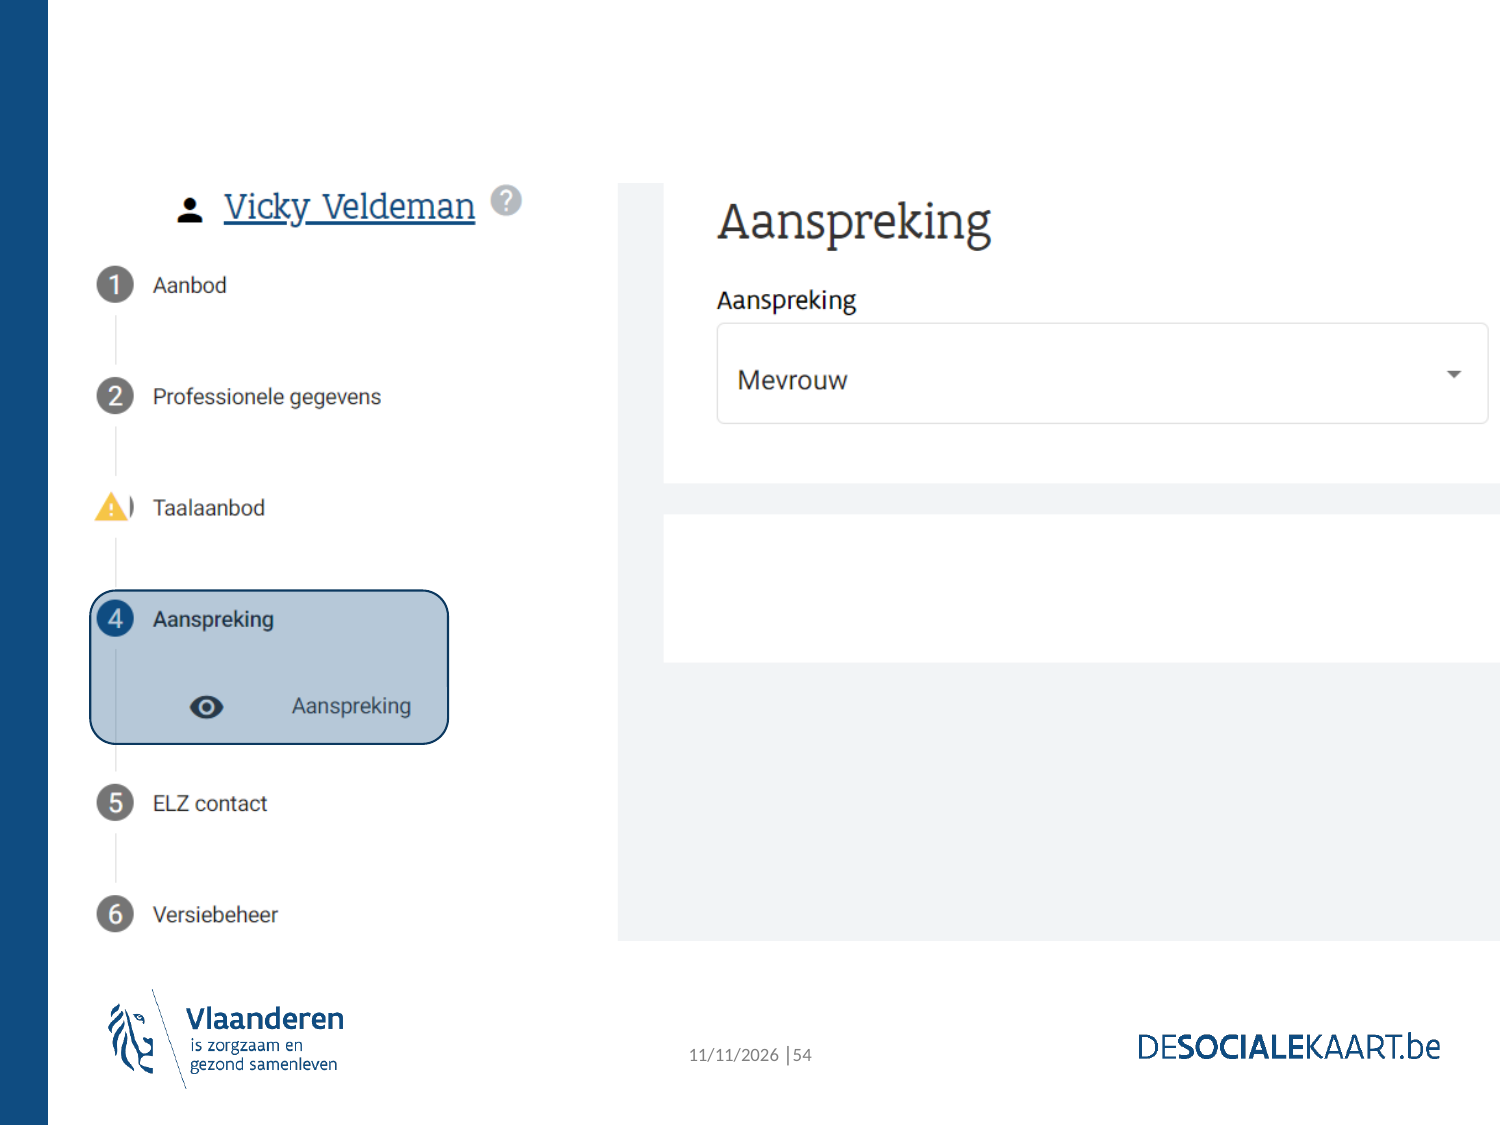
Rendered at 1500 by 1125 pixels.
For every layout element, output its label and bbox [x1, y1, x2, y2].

slide_number [649, 1024, 827, 1084]
picture [1139, 1032, 1440, 1059]
picture [108, 989, 343, 1089]
picture [77, 183, 1500, 941]
